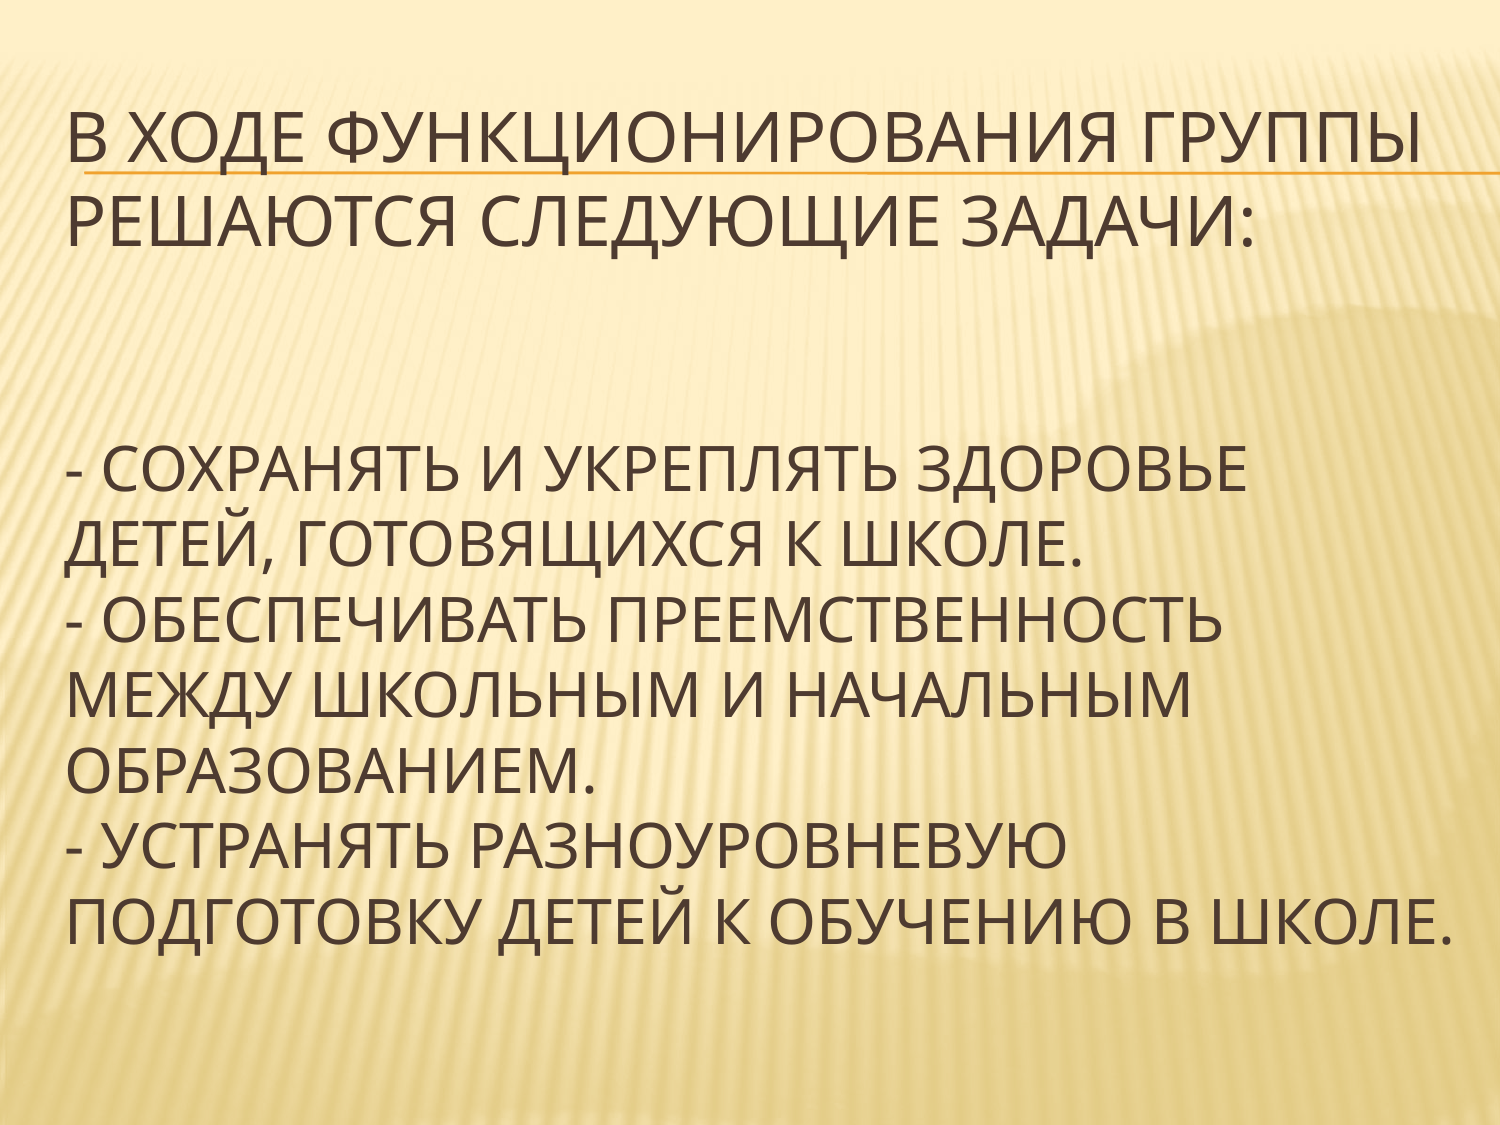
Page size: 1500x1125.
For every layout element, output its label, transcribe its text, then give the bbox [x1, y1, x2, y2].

title В ходе функционирования группы решаются следующие задачи: - Сохранять и укреплять здоровье детей, готовящихся к школе. - Обеспечивать преемственность между школьным и начальным образованием. - Устранять разноуровневую подготовку детей к обучению в школе. [49, 58, 1475, 1067]
